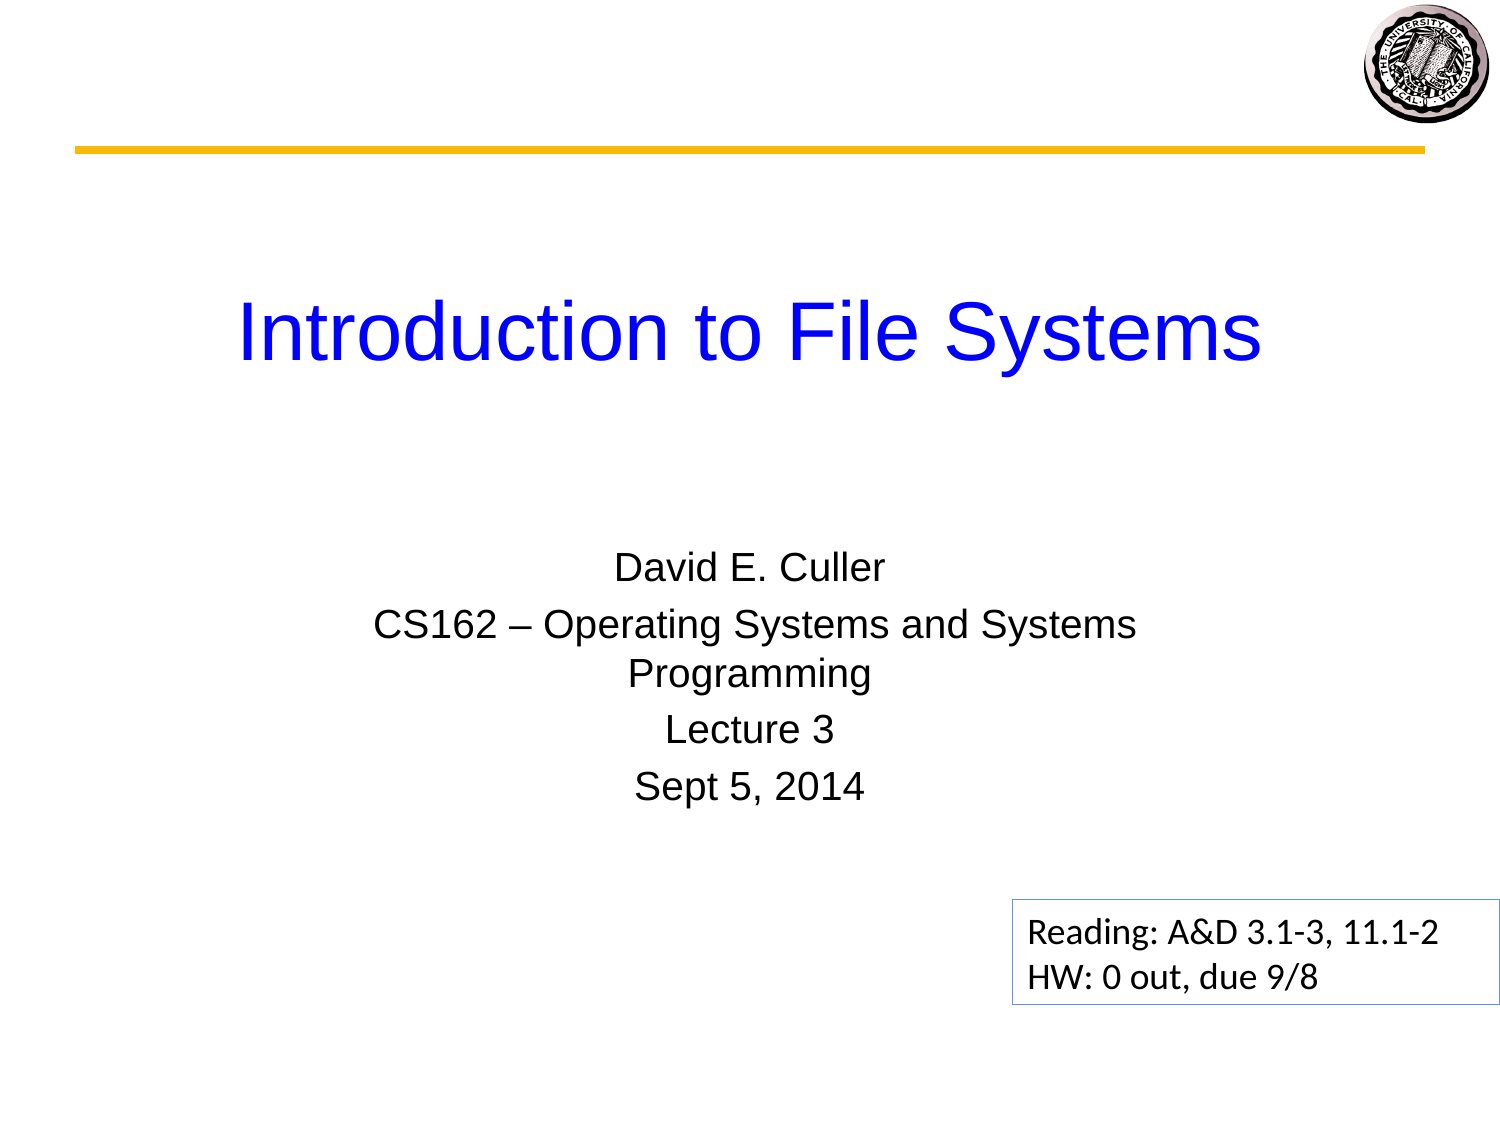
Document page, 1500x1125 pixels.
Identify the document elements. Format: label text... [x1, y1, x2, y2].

text_box Reading: A&D 3.1-3, 11.1-2 HW: 0 out, due 9/8 [1012, 899, 1500, 1005]
title Introduction to File Systems [112, 206, 1388, 448]
picture [1350, 0, 1500, 127]
subtitle David E. Culler CS162 – Operating Systems and Systems Programming Lecture 3 Sept 5, 2014 [225, 533, 1275, 821]
